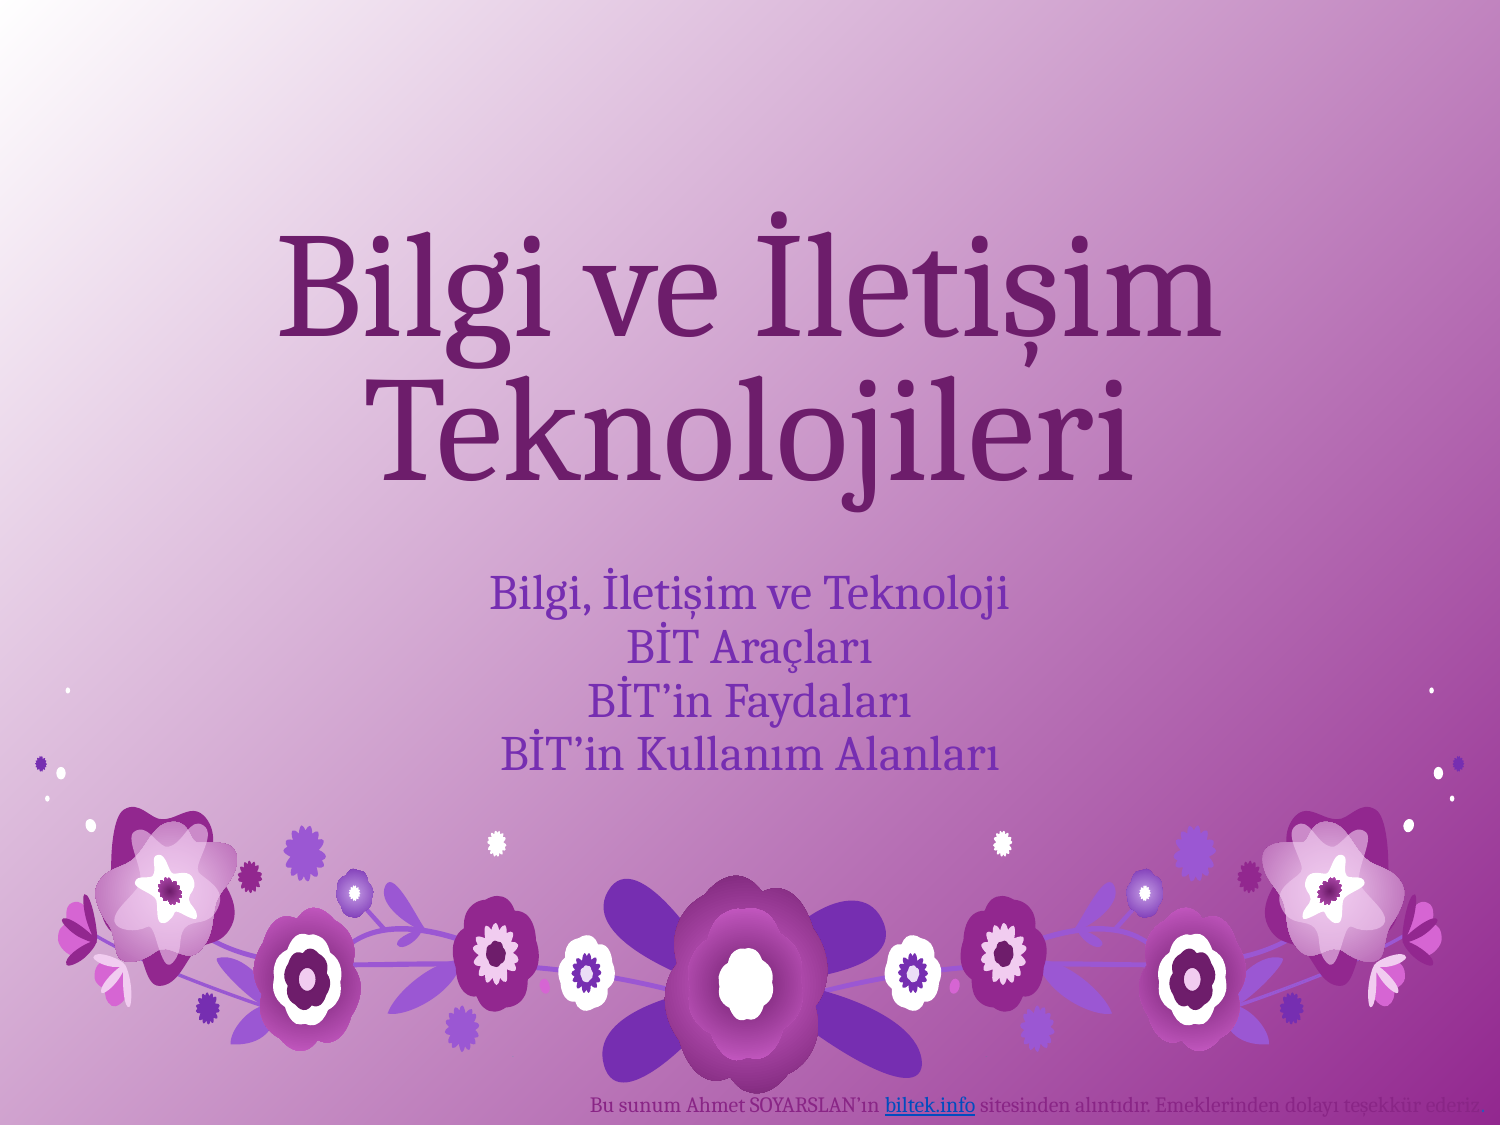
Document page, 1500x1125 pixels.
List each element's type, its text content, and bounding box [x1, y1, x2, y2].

title Bilgi ve İletişim Teknolojileri [187, 164, 1313, 517]
text_box Bu sunum Ahmet SOYARSLAN’ın biltek.info sitesinden alıntıdır. Emeklerinden dolayı teşekkür ederiz. [491, 1083, 1500, 1125]
subtitle Bilgi, İletişim ve Teknoloji BİT Araçları BİT’in Faydaları BİT’in Kullanım Alanları [187, 559, 1313, 789]
